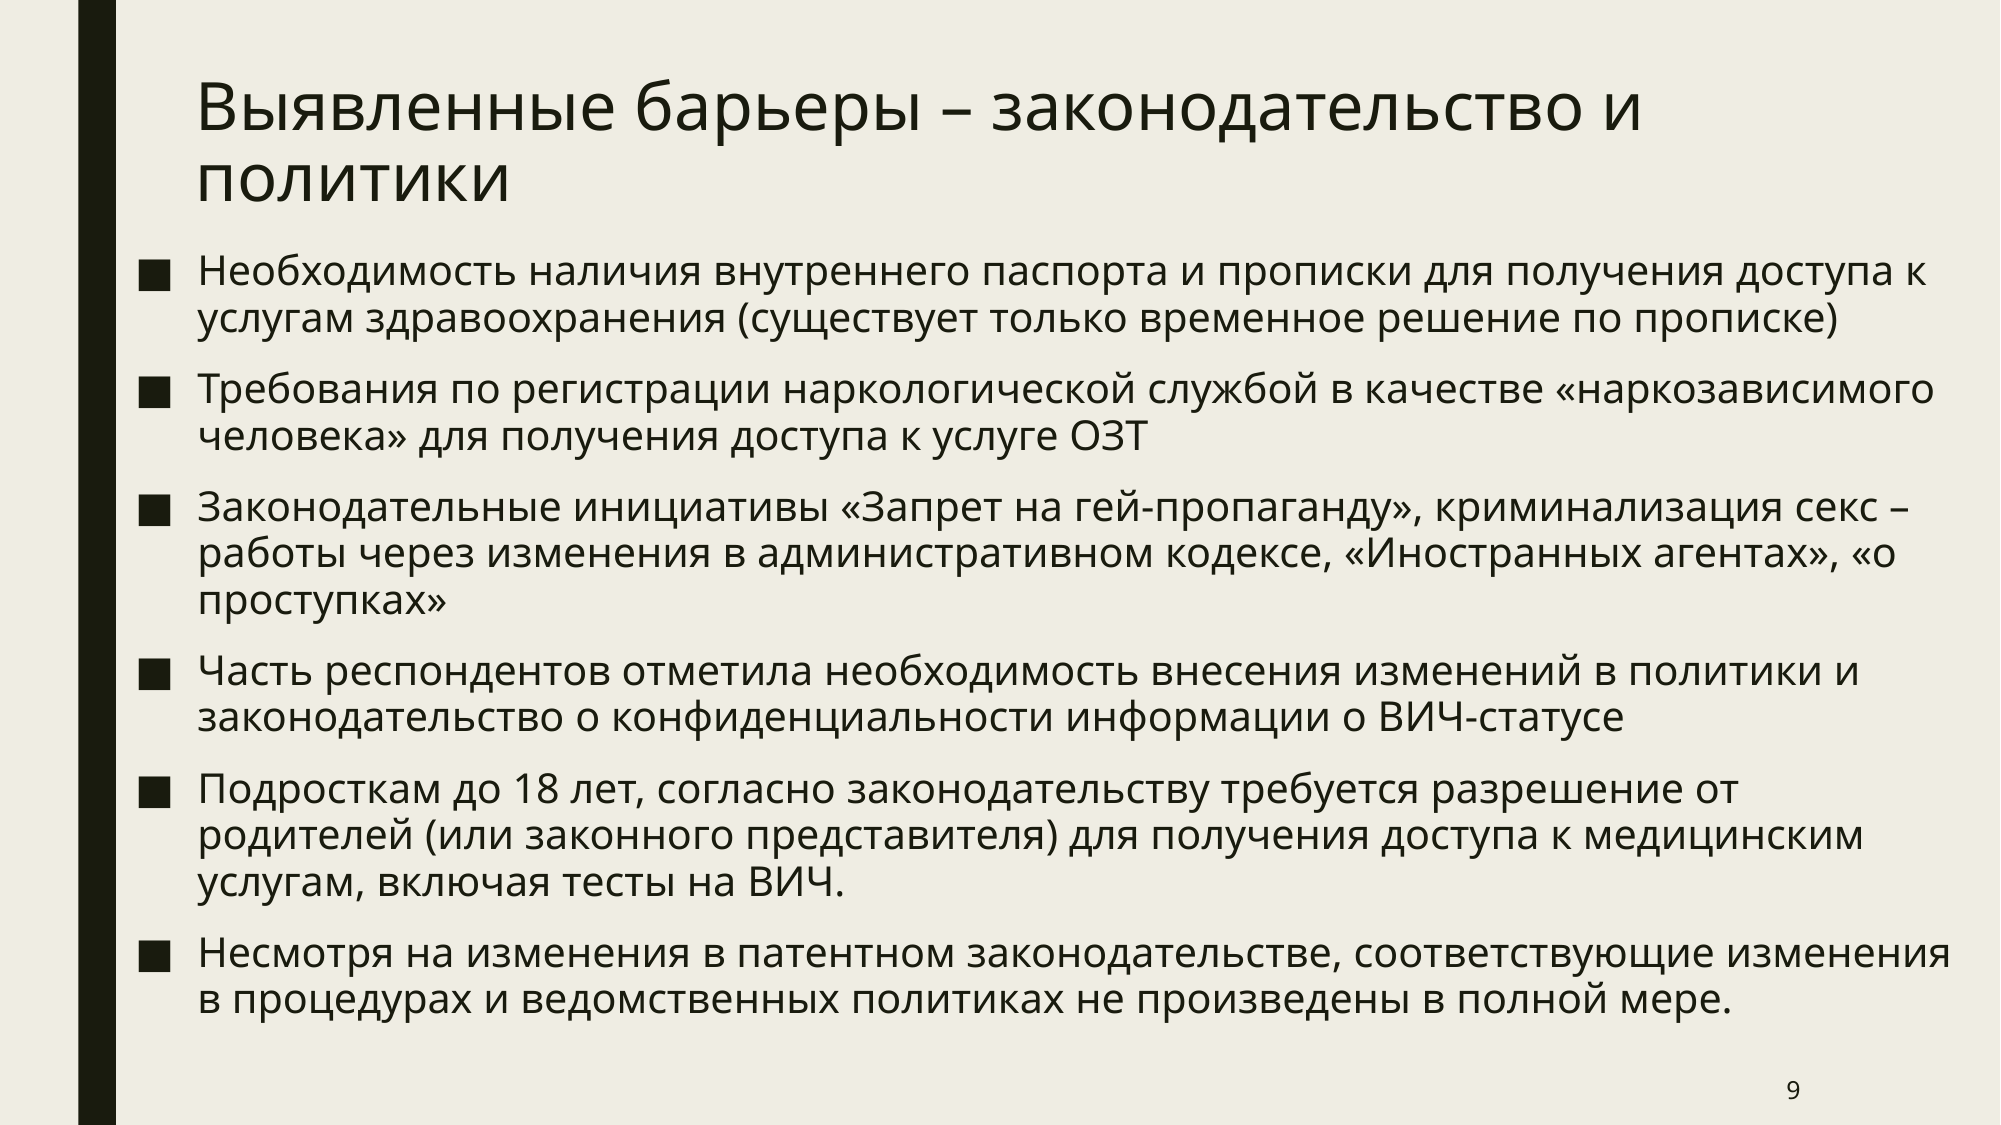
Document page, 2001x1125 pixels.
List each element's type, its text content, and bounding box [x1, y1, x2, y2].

slide_number 9 [1553, 1058, 1816, 1125]
list Необходимость наличия внутреннего паспорта и прописки для получения доступа к услугам здравоохранения (существует только временное решение по прописке) Требования по регистрации наркологической службой в качестве «наркозависимого человека» для получения доступа к услуге ОЗТ Законодательные инициативы «Запрет на гей-пропаганду», криминализация секс –работы через изменения в административном кодексе, «Иностранных агентах», «о проступках» Часть респондентов отметила необходимость внесения изменений в политики и законодательство о конфиденциальности информации о ВИЧ-статусе Подросткам до 18 лет, согласно законодательству требуется разрешение от родителей (или законного представителя) для получения доступа к медицинским услугам, включая тесты на ВИЧ. Несмотря на изменения в патентном законодательстве, соответствующие изменения в процедурах и ведомственных политиках не произведены в полной мере. [120, 241, 1981, 1077]
title Выявленные барьеры – законодательство и политики [180, 65, 1756, 241]
